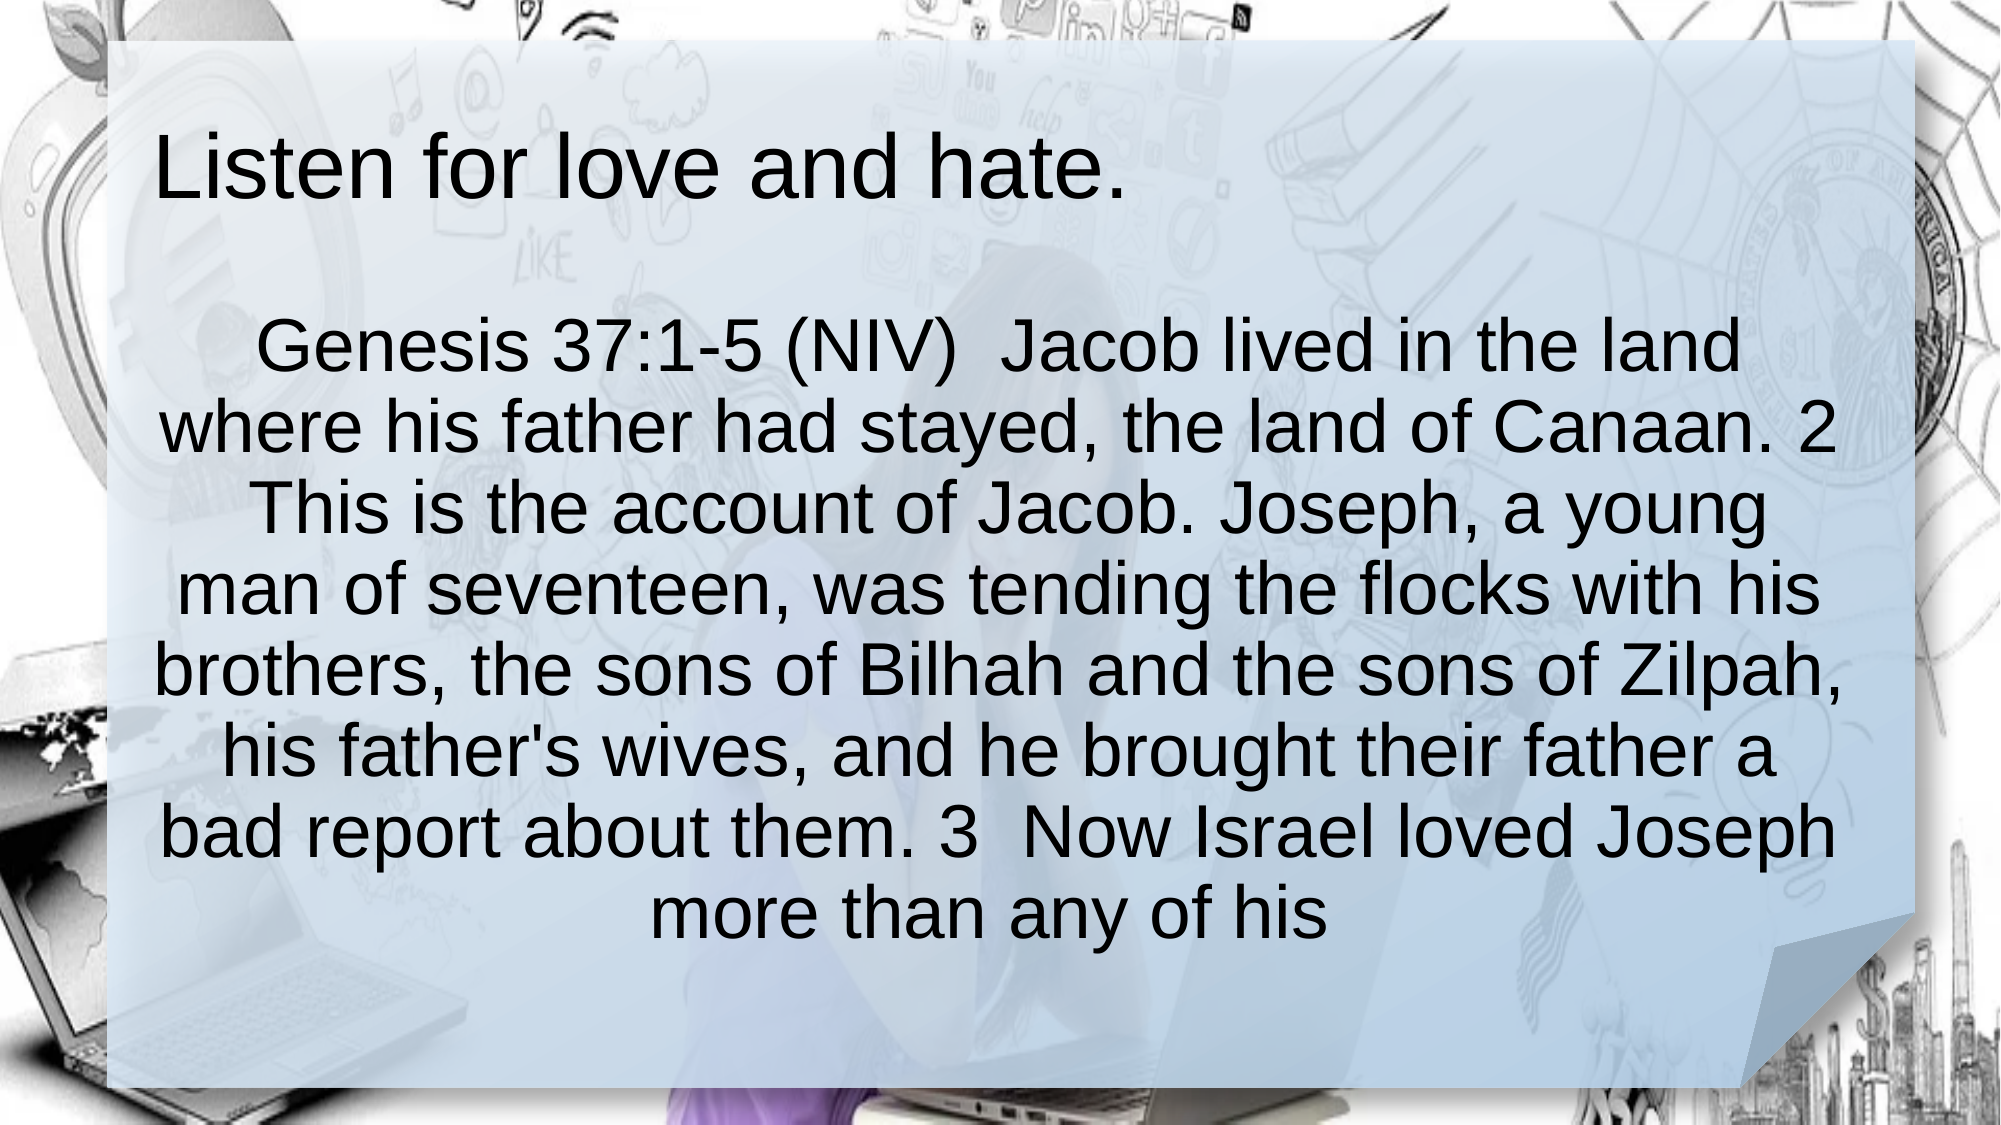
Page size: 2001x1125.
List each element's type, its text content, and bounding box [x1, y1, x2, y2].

picture [0, 0, 2001, 1125]
title Listen for love and hate. [137, 59, 1863, 278]
list Genesis 37:1-5 (NIV) Jacob lived in the land where his father had stayed, the land of Canaan. 2 This is the account of Jacob. Joseph, a young man of seventeen, was tending the flocks with his brothers, the sons of Bilhah and the sons of Zilpah, his father's wives, and he brought their father a bad report about them. 3 Now Israel loved Joseph more than any of his [137, 299, 1863, 1014]
